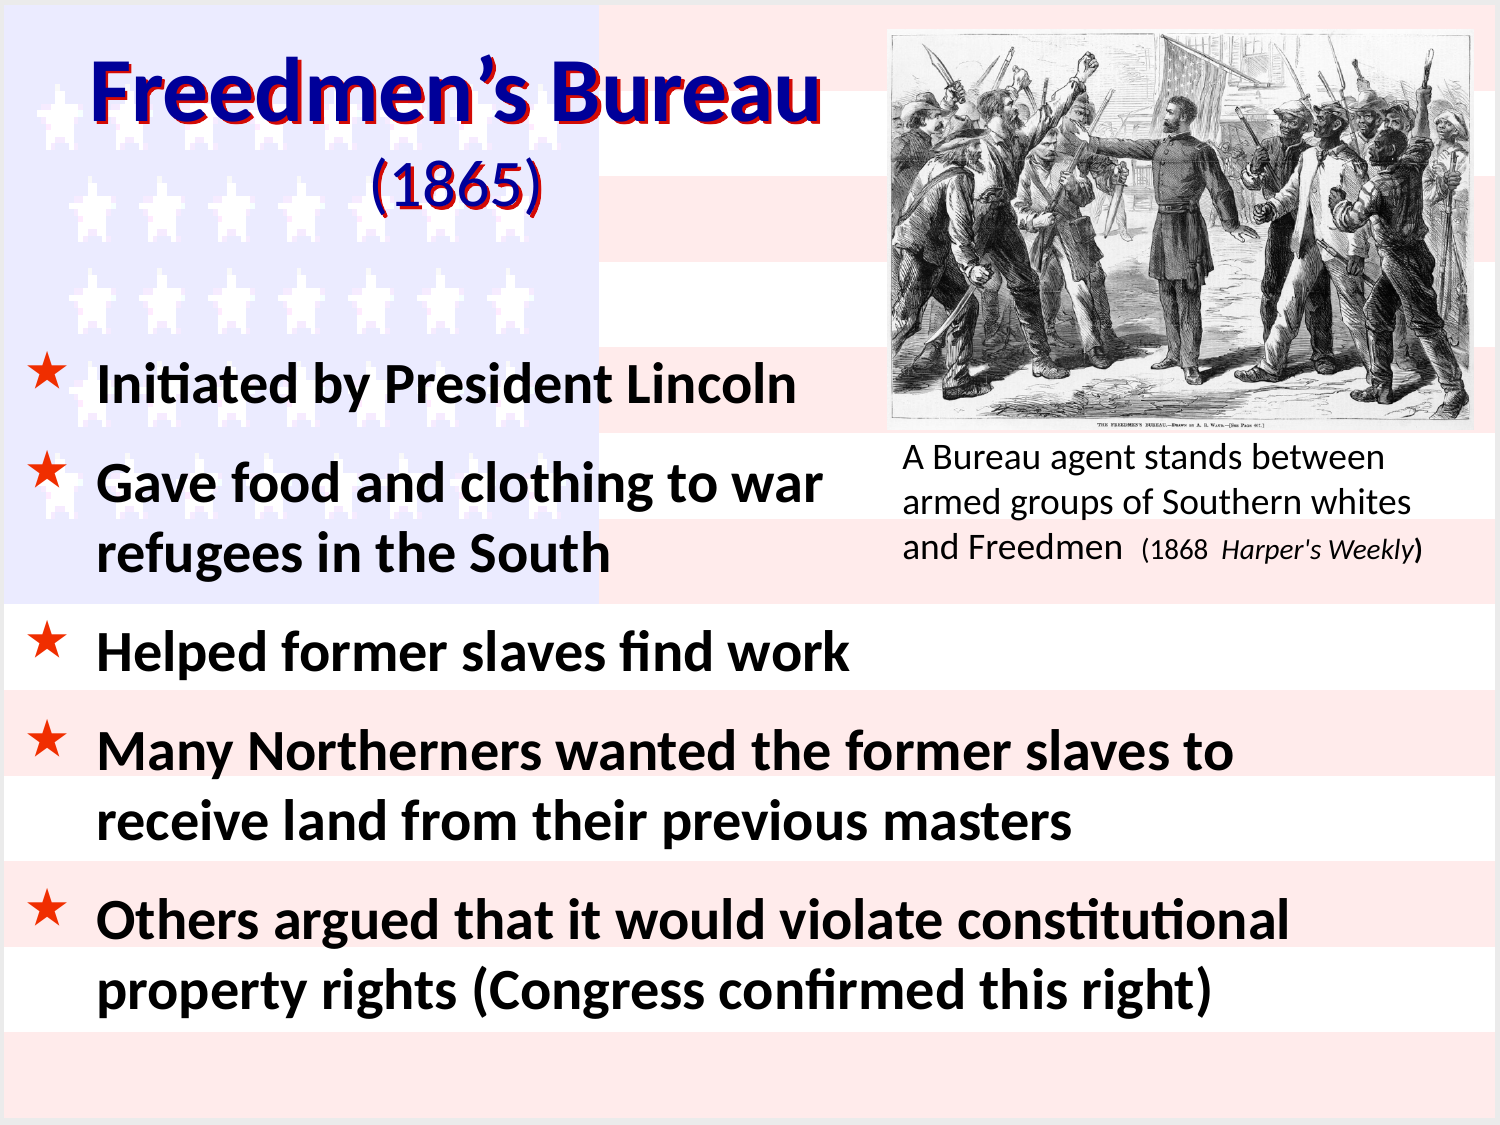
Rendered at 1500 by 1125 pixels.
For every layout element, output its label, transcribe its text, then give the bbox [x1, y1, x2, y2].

text_box Freedmen’s Bureau (1865) [0, 22, 913, 227]
text_box Initiated by President Lincoln Gave food and clothing to war refugees in the South Helped former slaves find work Many Northerners wanted the former slaves to receive land from their previous masters Others argued that it would violate constitutional property rights (Congress confirmed this right) [6, 337, 1413, 1125]
picture [887, 29, 1475, 430]
text_box A Bureau agent stands between armed groups of Southern whites and Freedmen (1868 Harper's Weekly) [887, 437, 1474, 574]
